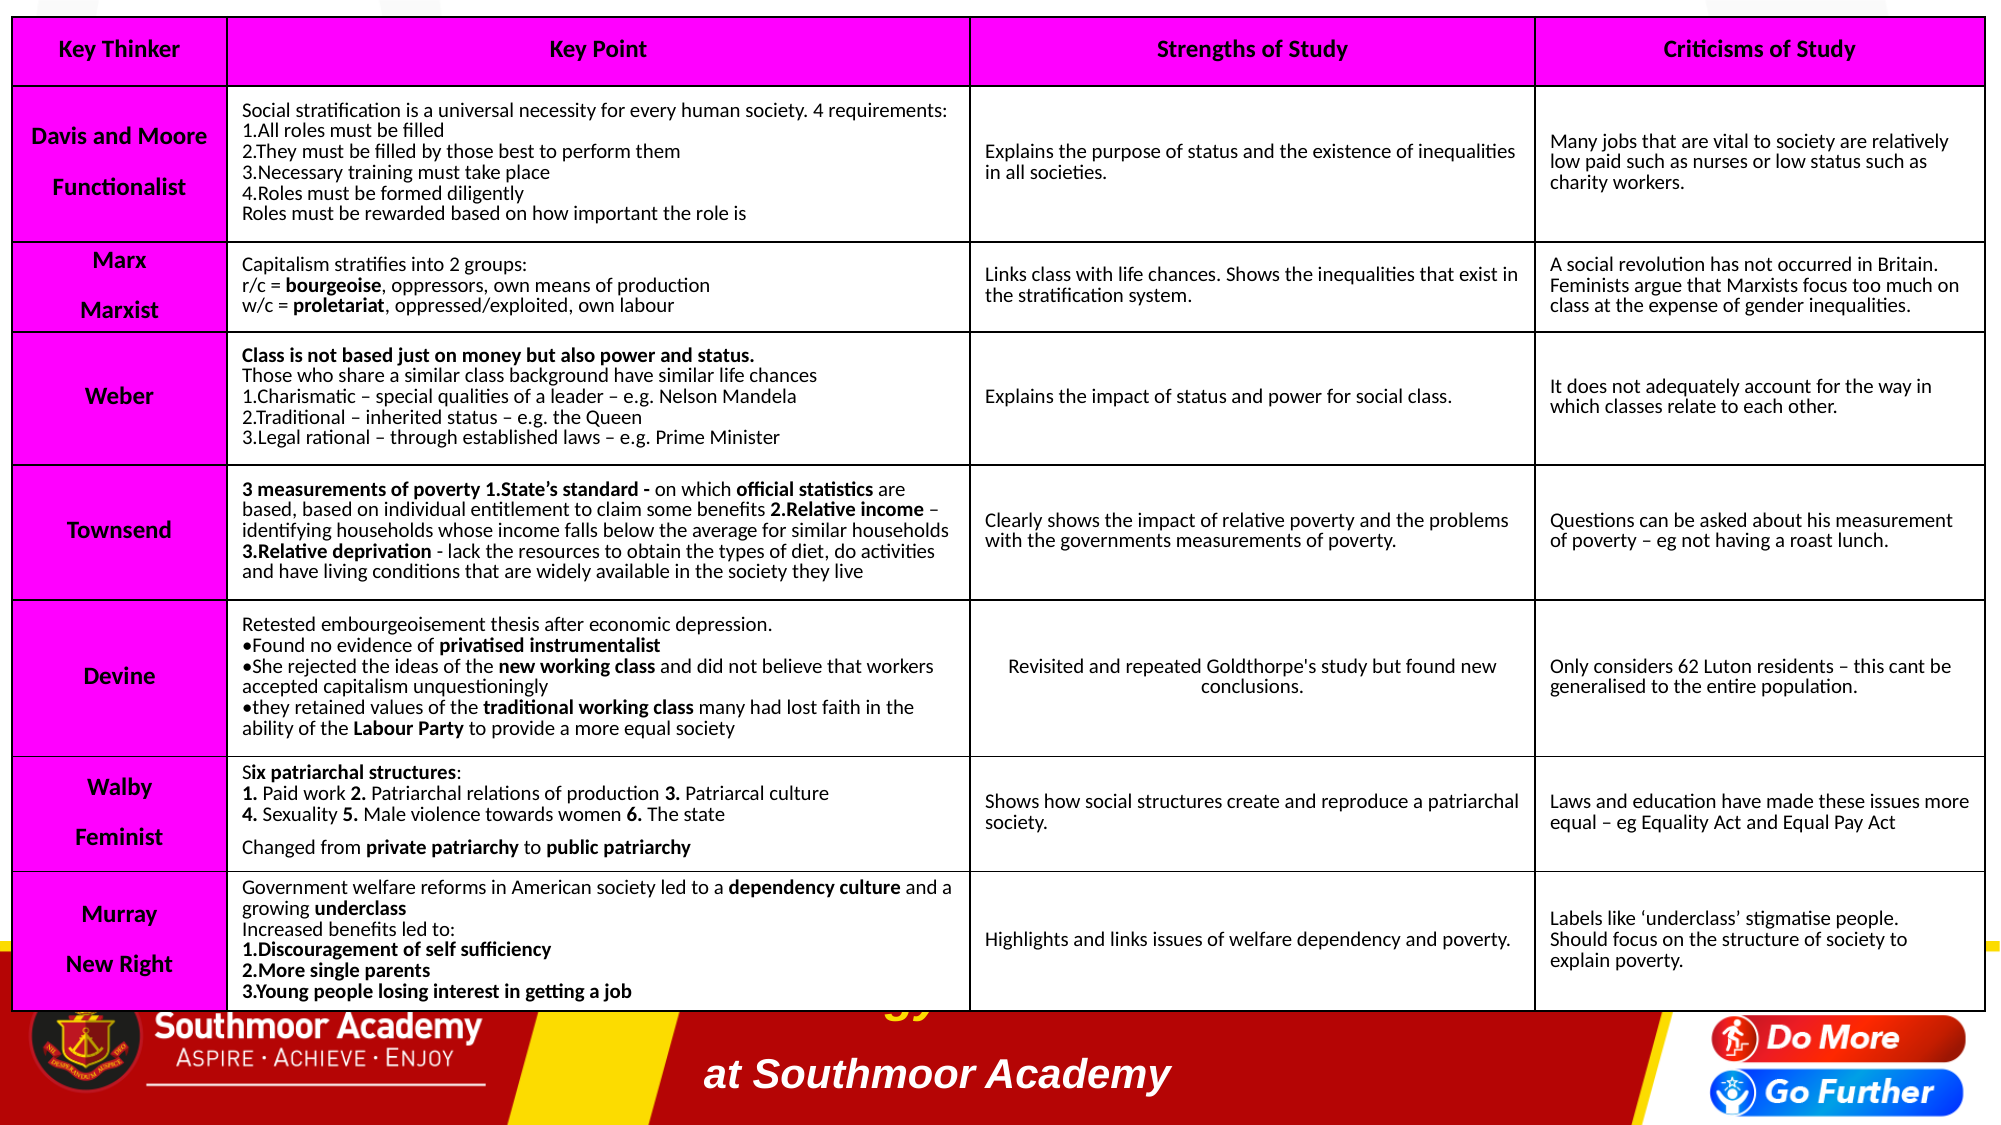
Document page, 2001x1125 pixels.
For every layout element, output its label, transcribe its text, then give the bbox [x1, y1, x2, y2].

table_cell Clearly shows the impact of relative poverty and the problems with the governments measurements of poverty. [971, 466, 1534, 599]
table_cell Retested embourgeoisement thesis after economic depression. •Found no evidence of privatised instrumentalist •She rejected the ideas of the new working class and did not believe that workers accepted capitalism unquestioningly •they retained values of the traditional working class many had lost faith in the ability of the Labour Party to provide a more equal society [228, 601, 969, 756]
table_cell Laws and education have made these issues more equal – eg Equality Act and Equal Pay Act [1536, 757, 1984, 871]
table_cell Devine [13, 601, 226, 756]
table_cell Labels like ‘underclass’ stigmatise people. Should focus on the structure of society to explain poverty. [1536, 872, 1984, 1010]
table_cell Townsend [13, 466, 226, 599]
table_cell Many jobs that are vital to society are relatively low paid such as nurses or low status such as charity workers. [1536, 87, 1984, 241]
table_cell Davis and Moore Functionalist [13, 87, 226, 241]
table_cell Walby Feminist [13, 757, 226, 871]
table_cell Shows how social structures create and reproduce a patriarchal society. [971, 757, 1534, 871]
table_header Criticisms of Study [1536, 18, 1984, 85]
table_cell Highlights and links issues of welfare dependency and poverty. [971, 872, 1534, 1010]
table_cell Six patriarchal structures: 1. Paid work 2. Patriarchal relations of production 3. Patriarcal culture 4. Sexuality 5. Male violence towards women 6. The state Changed from private patriarchy to public patriarchy [228, 757, 969, 871]
table_cell Class is not based just on money but also power and status. Those who share a similar class background have similar life chances 1.Charismatic – special qualities of a leader – e.g. Nelson Mandela 2.Traditional – inherited status – e.g. the Queen 3.Legal rational – through established laws – e.g. Prime Minister [228, 333, 969, 464]
table_cell Explains the impact of status and power for social class. [971, 333, 1534, 464]
table_cell Government welfare reforms in American society led to a dependency culture and a growing underclass Increased benefits led to: 1.Discouragement of self sufficiency 2.More single parents 3.Young people losing interest in getting a job [228, 872, 969, 1010]
table_header Key Thinker [13, 18, 226, 85]
table_cell Revisited and repeated Goldthorpe's study but found new conclusions. [971, 601, 1534, 756]
table_cell Explains the purpose of status and the existence of inequalities in all societies. [971, 87, 1534, 241]
table_cell Links class with life chances. Shows the inequalities that exist in the stratification system. [971, 243, 1534, 331]
title Sociology [691, 1012, 1838, 1029]
picture [0, 0, 2000, 1125]
table_cell Marx Marxist [13, 243, 226, 331]
table_cell Questions can be asked about his measurement of poverty – eg not having a roast lunch. [1536, 466, 1984, 599]
table_cell It does not adequately account for the way in which classes relate to each other. [1536, 333, 1984, 464]
table_cell A social revolution has not occurred in Britain. Feminists argue that Marxists focus too much on class at the expense of gender inequalities. [1536, 243, 1984, 331]
table_cell Murray New Right [13, 872, 226, 1010]
table_header Key Point [228, 18, 969, 85]
table_cell Weber [13, 333, 226, 464]
table_cell 3 measurements of poverty 1.State’s standard - on which official statistics are based, based on individual entitlement to claim some benefits 2.Relative income – identifying households whose income falls below the average for similar households 3.Relative deprivation - lack the resources to obtain the types of diet, do activities and have living conditions that are widely available in the society they live [228, 466, 969, 599]
table_cell Social stratification is a universal necessity for every human society. 4 requirements: 1.All roles must be filled 2.They must be filled by those best to perform them 3.Necessary training must take place 4.Roles must be formed diligently Roles must be rewarded based on how important the role is [228, 87, 969, 241]
table_header Strengths of Study [971, 18, 1534, 85]
table_cell Capitalism stratifies into 2 groups: r/c = bourgeoise, oppressors, own means of production w/c = proletariat, oppressed/exploited, own labour [228, 243, 969, 331]
table_cell Only considers 62 Luton residents – this cant be generalised to the entire population. [1536, 601, 1984, 756]
